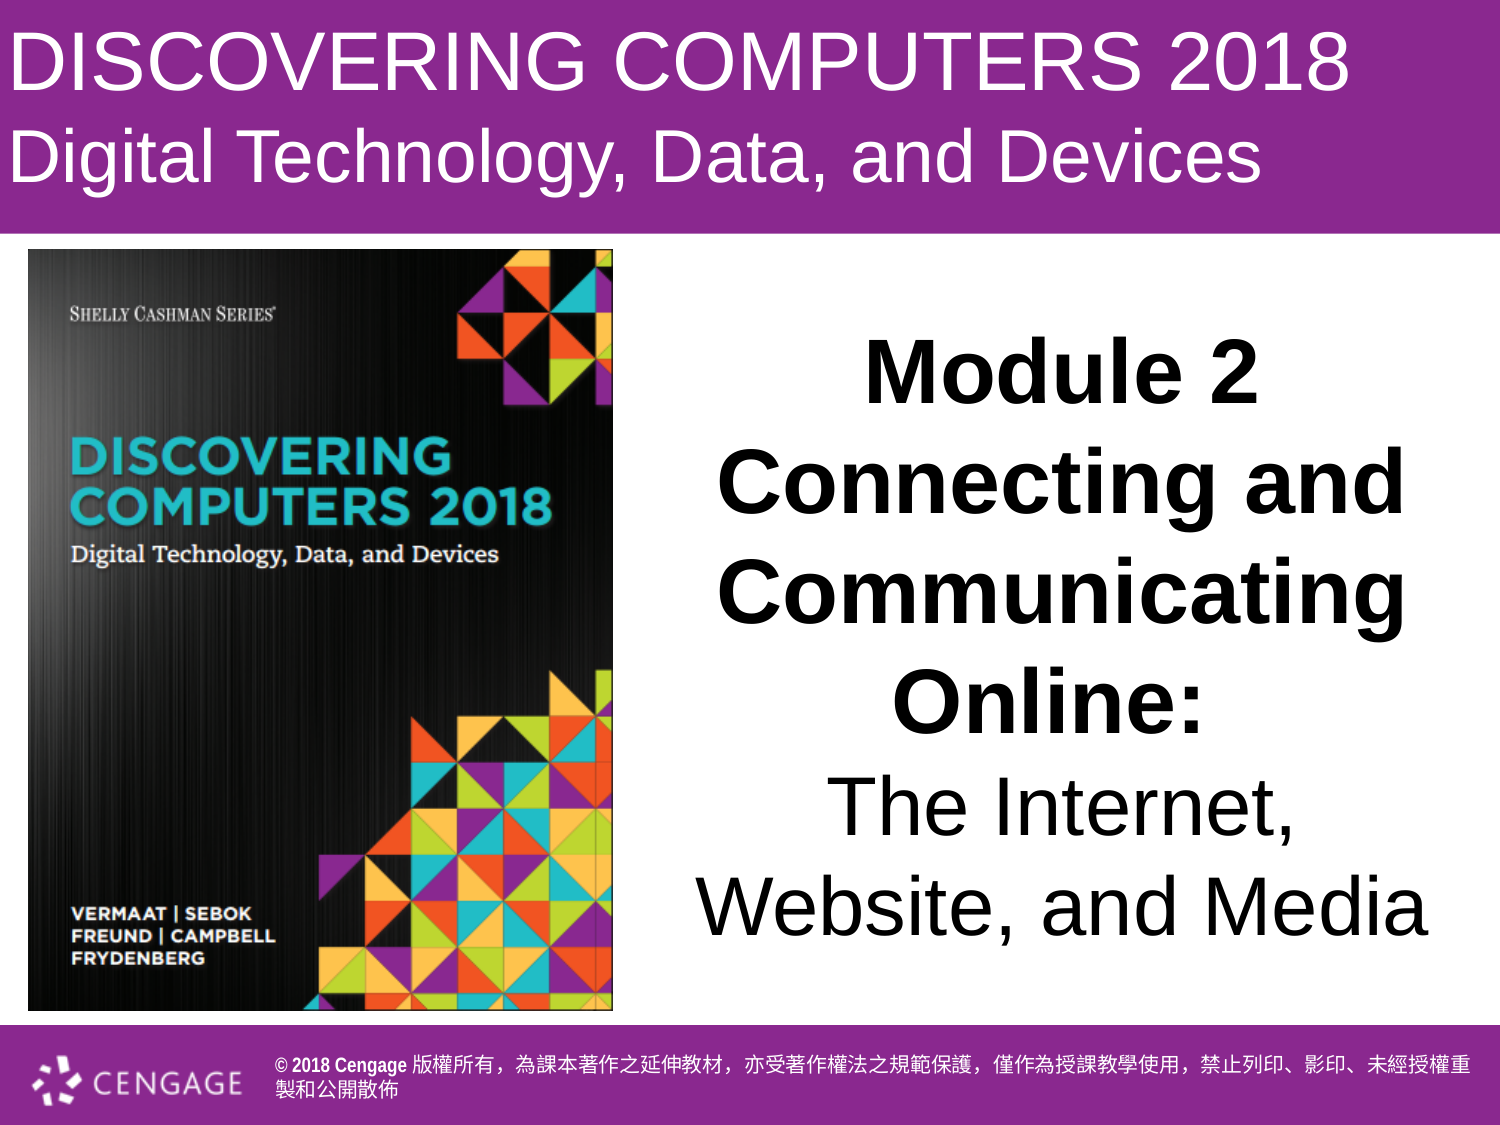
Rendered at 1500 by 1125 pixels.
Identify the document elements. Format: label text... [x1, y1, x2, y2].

list Module 2 Connecting and Communicating Online: The Internet, Website, and Media [649, 299, 1476, 965]
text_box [274, 1032, 1488, 1120]
picture [28, 249, 613, 1011]
title DISCOVERING COMPUTERS 2018 Digital Technology, Data, and Devices [0, 0, 1500, 235]
picture [22, 1045, 247, 1114]
